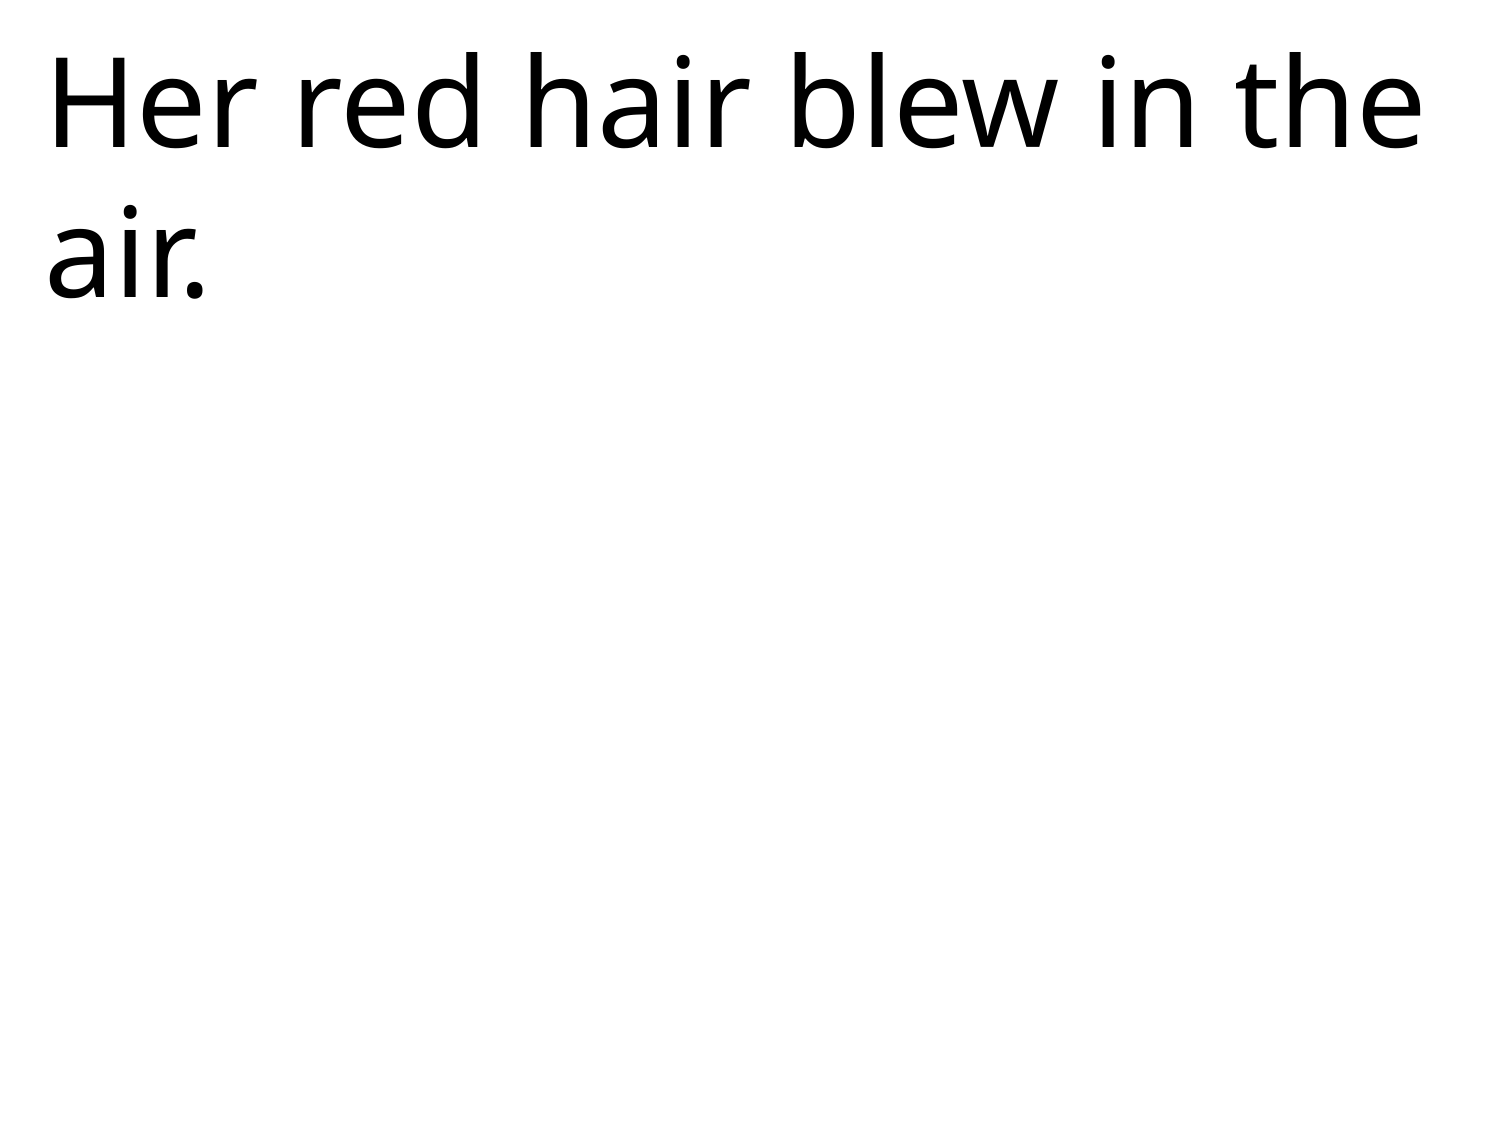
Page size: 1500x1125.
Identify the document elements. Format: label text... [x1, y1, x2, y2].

text_box Her red hair blew in the air. [29, 14, 1464, 430]
